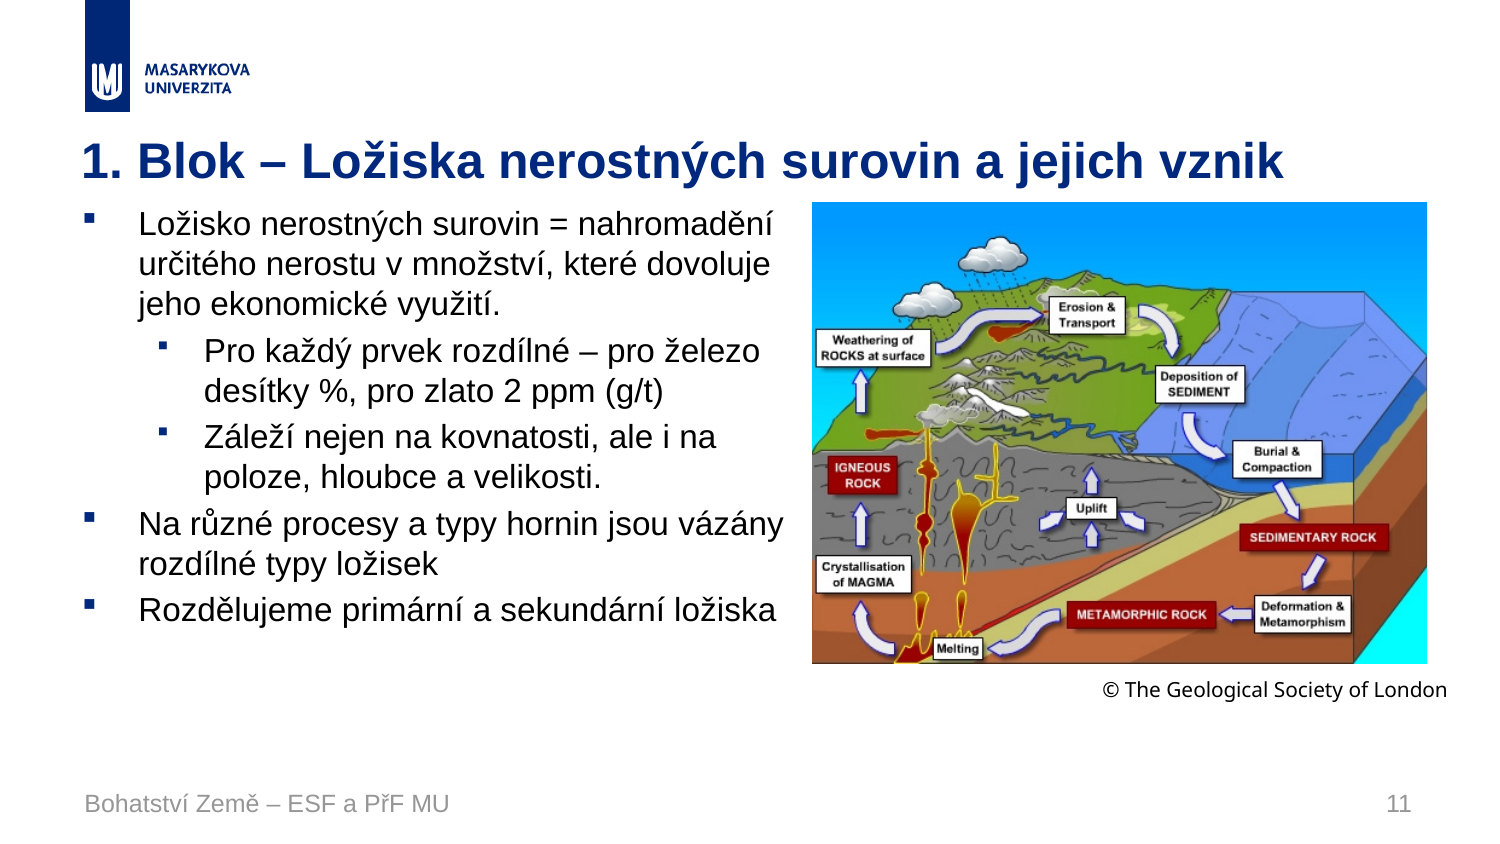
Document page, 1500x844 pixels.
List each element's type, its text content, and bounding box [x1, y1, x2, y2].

text_box © The Geological Society of London [1087, 669, 1465, 710]
title 1. Blok – Ložiska nerostných surovin a jejich vznik [81, 112, 1336, 196]
list Ložisko nerostných surovin = nahromadění určitého nerostu v množství, které dovoluje jeho ekonomické využití. Pro každý prvek rozdílné – pro železo desítky %, pro zlato 2 ppm (g/t) Záleží nejen na kovnatosti, ale i na poloze, hloubce a velikosti. Na různé procesy a typy hornin jsou vázány rozdílné typy ložisek Rozdělujeme primární a sekundární ložiska [81, 202, 813, 723]
slide_number 11 [1125, 768, 1428, 826]
footer Bohatství Země – ESF a PřF MU [69, 768, 1104, 826]
picture [0, 0, 1500, 844]
